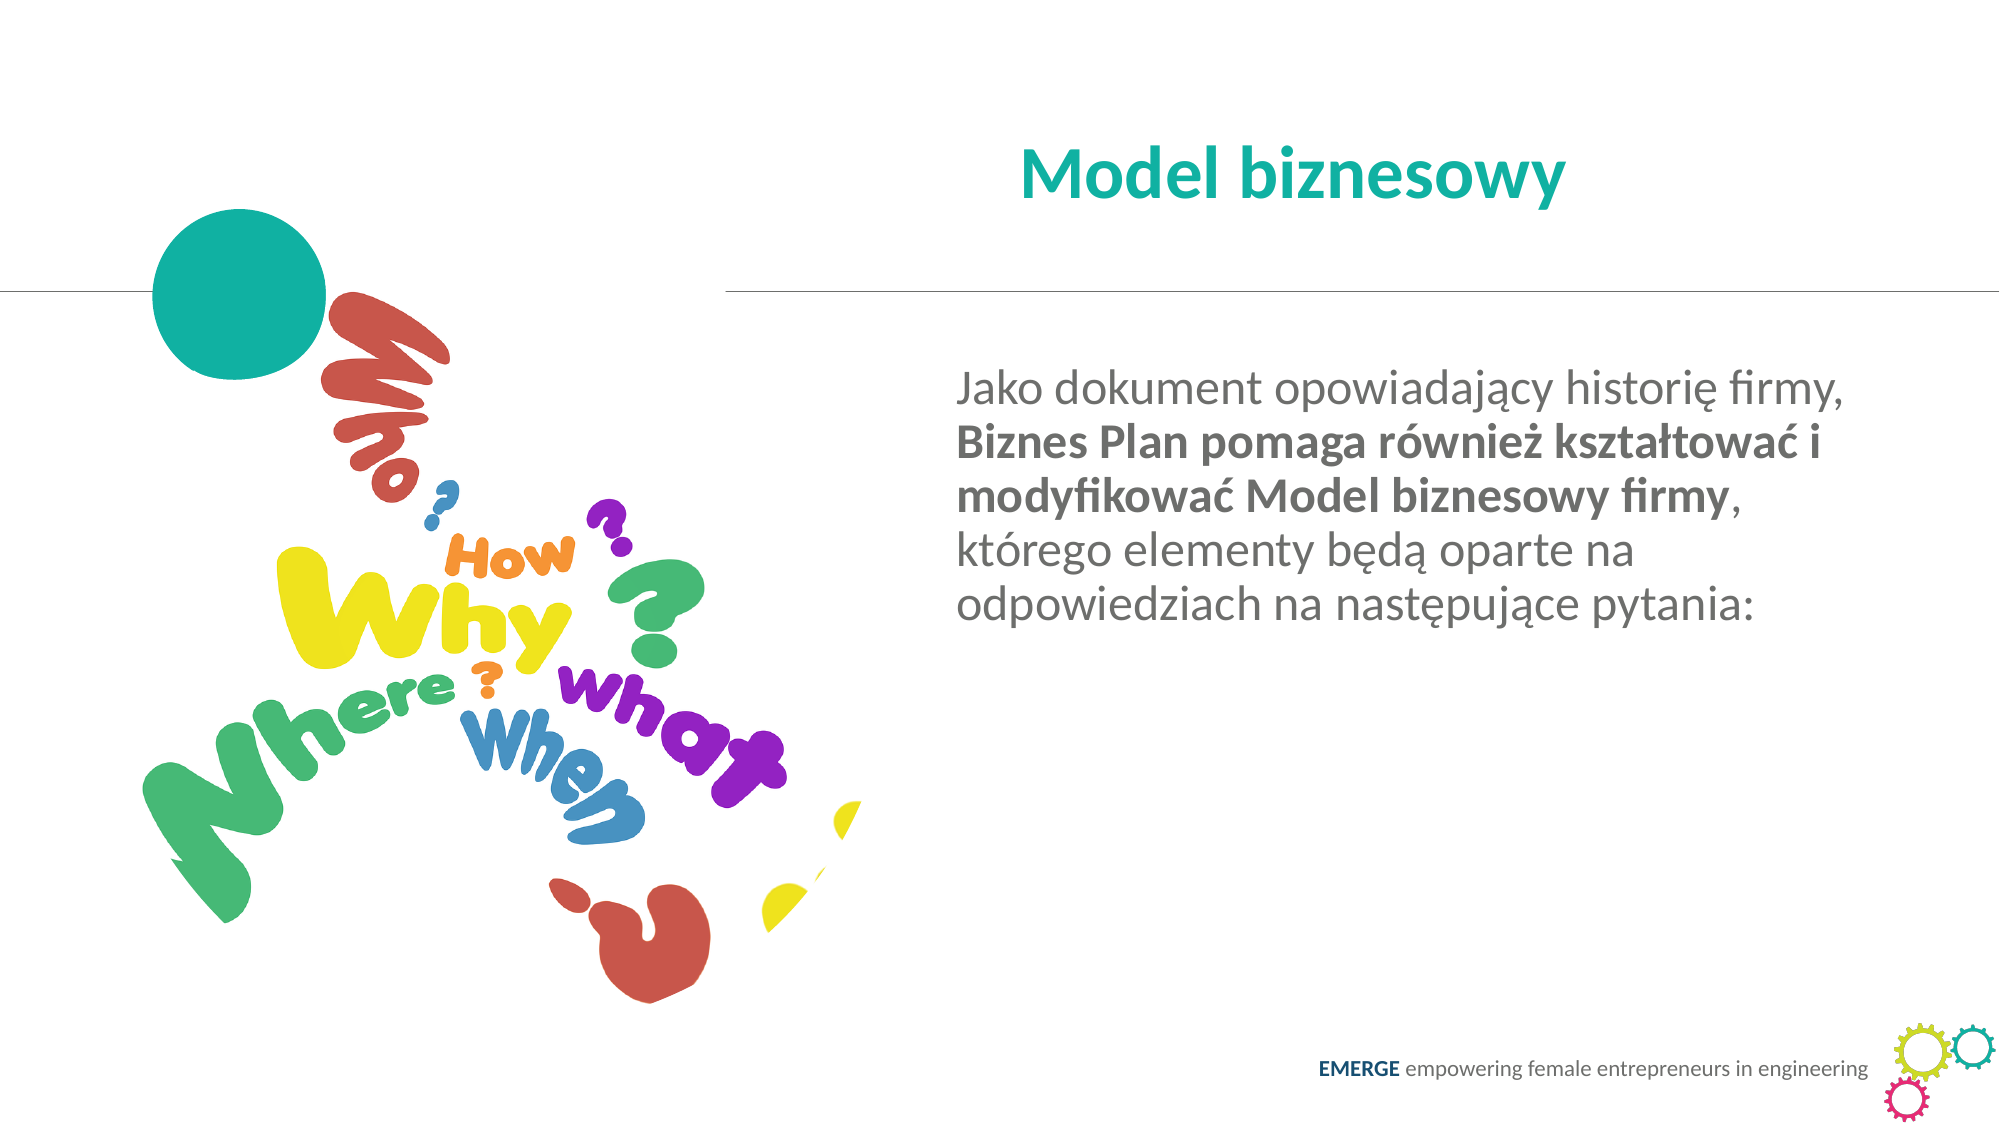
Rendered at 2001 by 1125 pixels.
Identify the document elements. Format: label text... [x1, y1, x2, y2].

picture [1865, 995, 2001, 1125]
list Model biznesowy [1004, 125, 1920, 267]
list Jako dokument opowiadający historię firmy, Biznes Plan pomaga również kształtować i modyfikować Model biznesowy firmy, którego elementy będą oparte na odpowiedziach na następujące pytania: [941, 353, 1920, 950]
picture [99, 230, 896, 1031]
